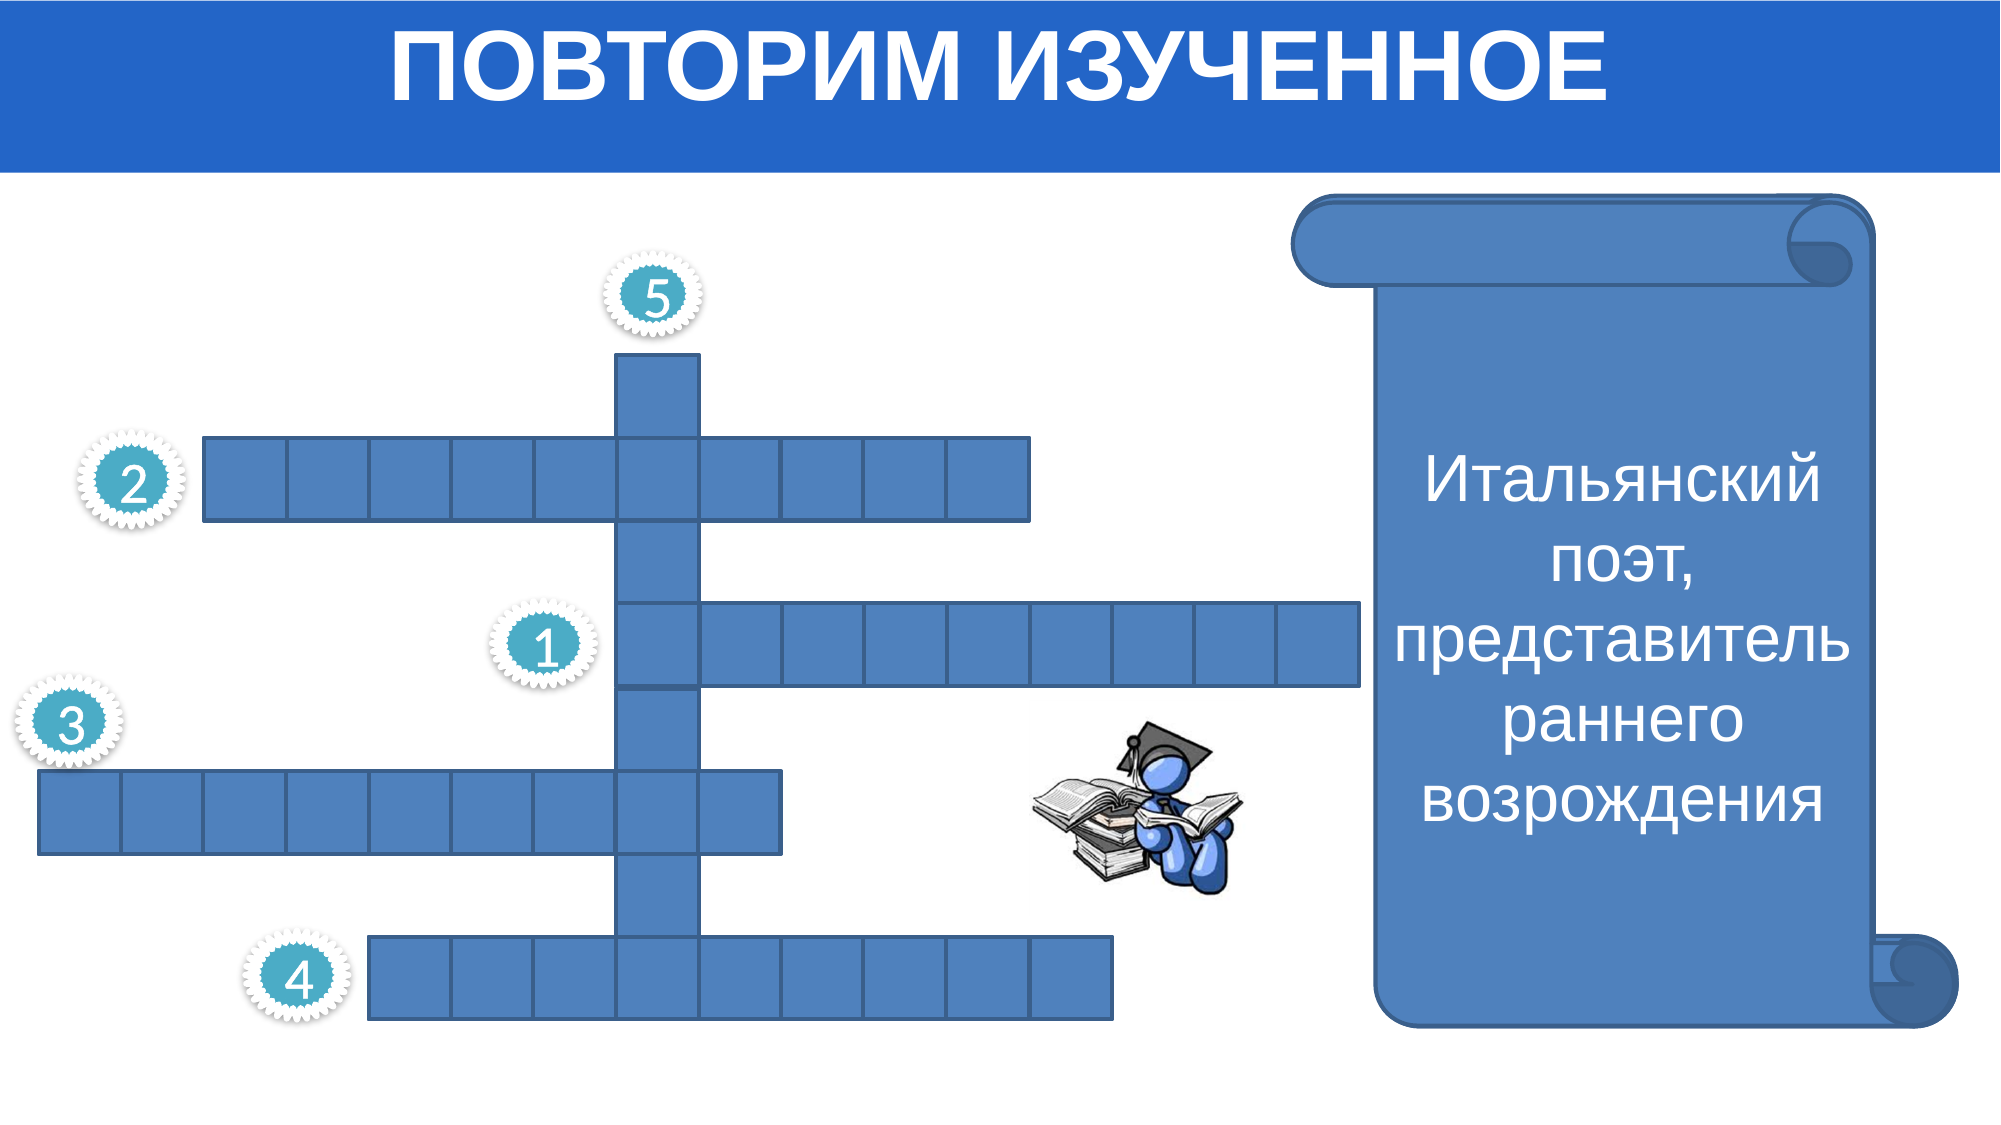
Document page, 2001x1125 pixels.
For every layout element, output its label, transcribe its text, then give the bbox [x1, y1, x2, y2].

text_box [861, 436, 944, 523]
text_box 3 [14, 673, 124, 769]
text_box [1028, 601, 1114, 688]
text_box [453, 769, 535, 856]
text_box [367, 436, 449, 523]
text_box Деятели культуры возрождения, ставившие человека в центр мироздания [1295, 193, 1959, 993]
text_box [617, 769, 696, 856]
text_box [698, 601, 784, 688]
text_box [1028, 935, 1114, 1021]
text_box [367, 769, 453, 856]
text_box [618, 939, 697, 1021]
text_box [453, 935, 531, 1021]
text_box [123, 769, 201, 856]
text_box 1 [488, 597, 599, 690]
text_box [696, 769, 783, 856]
text_box [945, 601, 1028, 688]
text_box [614, 605, 698, 688]
text_box 5 [602, 250, 703, 338]
text_box [289, 436, 367, 523]
text_box [784, 601, 862, 688]
text_box [944, 436, 1031, 523]
picture [1029, 700, 1246, 917]
text_box Итальянский поэт, представитель раннего возрождения [1290, 200, 1957, 1028]
text_box [614, 856, 701, 939]
text_box [862, 601, 945, 688]
text_box 2 [76, 428, 187, 530]
text_box [861, 935, 944, 1021]
text_box [532, 436, 619, 523]
text_box [367, 935, 453, 1021]
text_box [614, 353, 701, 436]
text_box [449, 436, 532, 523]
text_box [201, 769, 284, 856]
text_box [1196, 601, 1274, 688]
text_box [202, 436, 289, 523]
text_box [614, 523, 701, 605]
text_box [531, 935, 618, 1021]
text_box ПОВТОРИМ ИЗУЧЕННОЕ [0, 0, 2000, 173]
text_box [783, 935, 861, 1021]
text_box [779, 436, 861, 523]
text_box [535, 769, 617, 856]
text_box [614, 688, 701, 769]
text_box [701, 436, 779, 523]
text_box [37, 769, 123, 856]
text_box [944, 935, 1028, 1021]
text_box 4 [242, 927, 352, 1023]
text_box [284, 769, 367, 856]
text_box [697, 935, 783, 1021]
text_box [619, 436, 701, 523]
text_box [1114, 601, 1196, 688]
text_box [1274, 601, 1361, 688]
